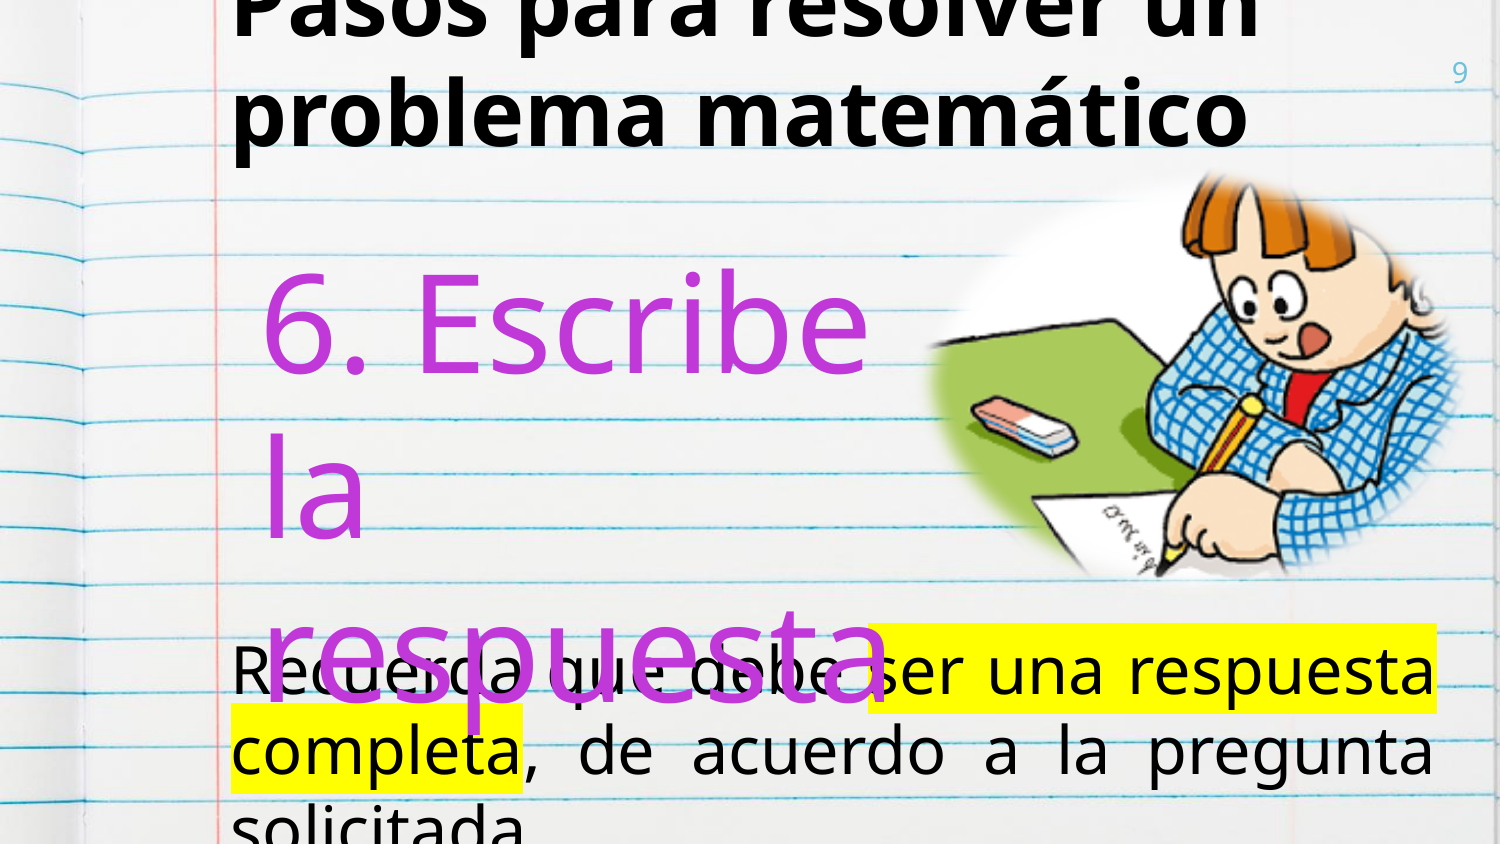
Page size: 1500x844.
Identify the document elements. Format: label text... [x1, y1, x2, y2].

list Recuerda que debe ser una respuesta completa, de acuerdo a la pregunta solicitada [216, 627, 1438, 808]
text_box 6. Escribe la respuesta [244, 228, 975, 738]
title Pasos para resolver un problema matemático [229, 24, 1438, 165]
picture [0, 0, 1500, 844]
slide_number 9 [1378, 41, 1469, 107]
